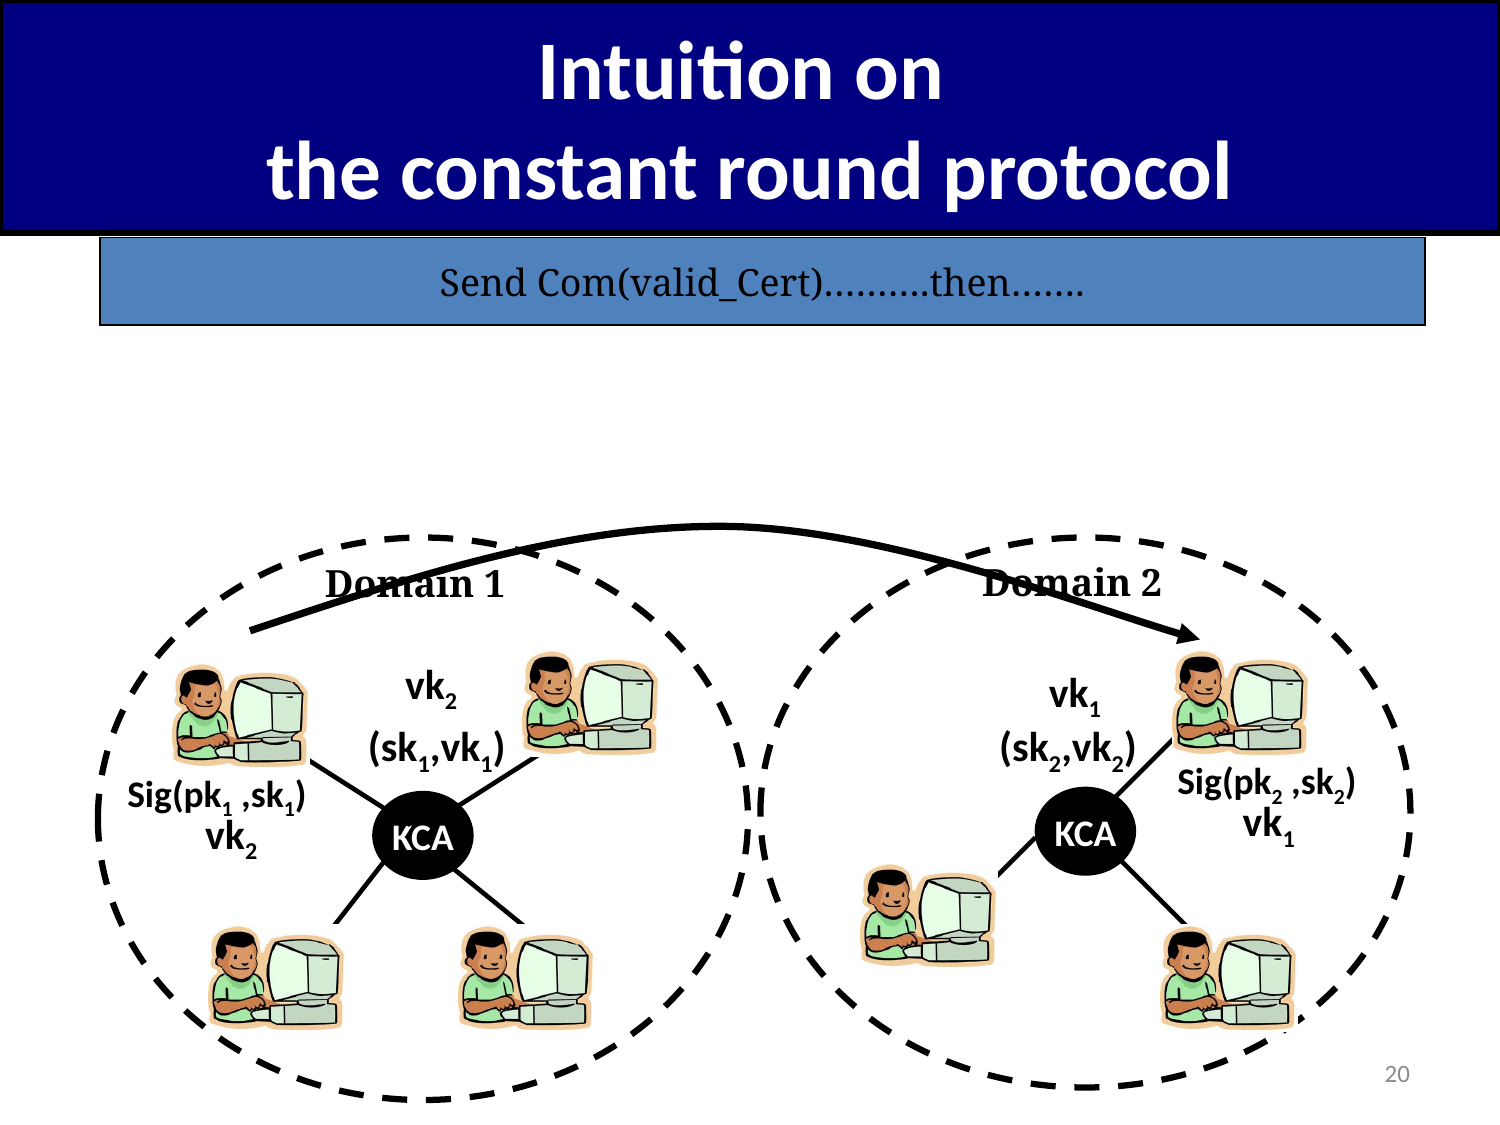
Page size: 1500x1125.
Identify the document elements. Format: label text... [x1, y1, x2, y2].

picture [860, 862, 998, 969]
text_box Intuition on the constant round protocol [0, 0, 1500, 233]
text_box [602, 526, 820, 542]
text_box Send Com(valid_Cert)……….then……. [99, 237, 1425, 325]
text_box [760, 537, 1411, 1088]
slide_number 20 [1074, 1042, 1425, 1103]
picture [1172, 649, 1310, 757]
picture [1160, 924, 1298, 1032]
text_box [97, 537, 749, 1101]
